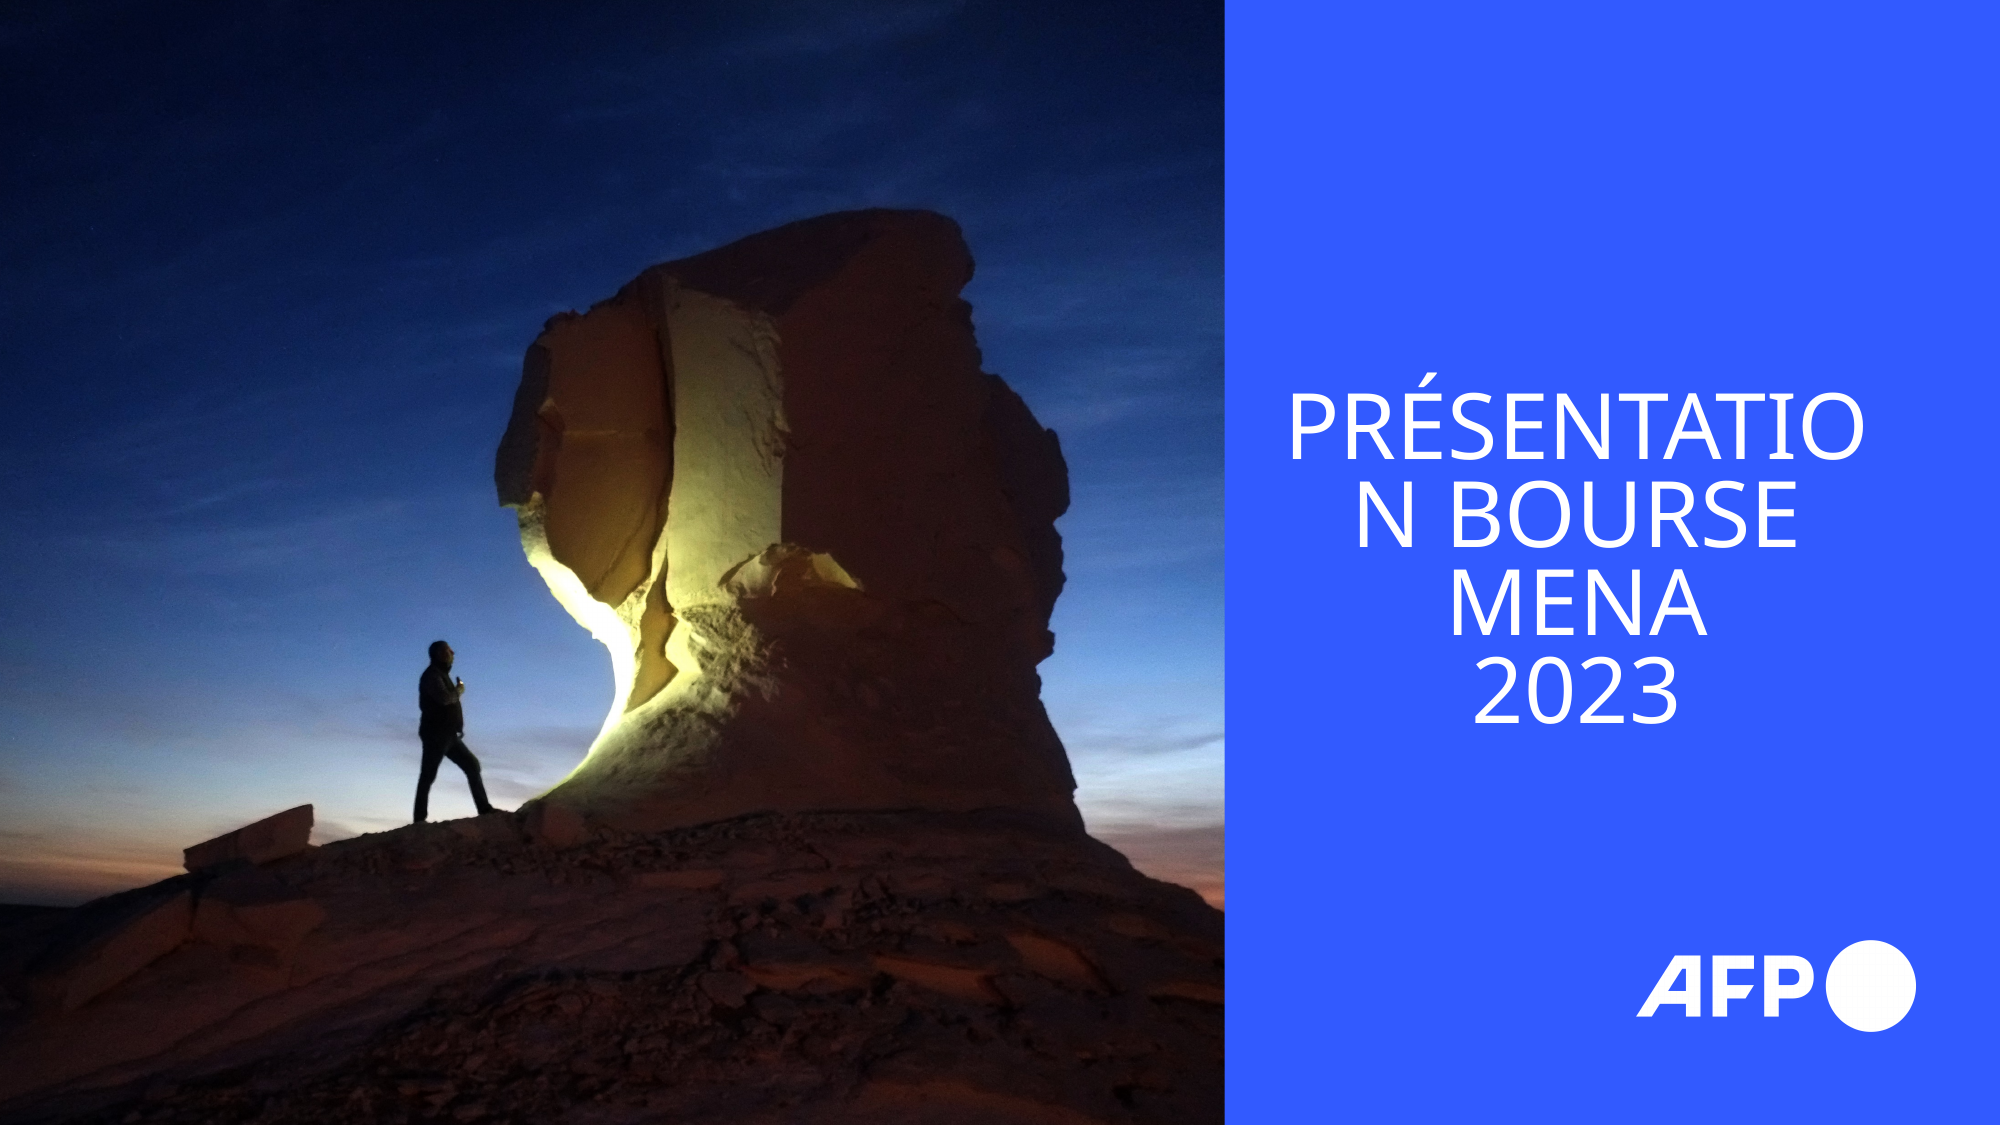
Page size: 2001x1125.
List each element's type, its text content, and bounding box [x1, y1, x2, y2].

picture [1576, 879, 1976, 1093]
picture [0, 0, 1225, 1125]
text_box Présentation Bourse MENA 2023 [1236, 382, 1918, 661]
